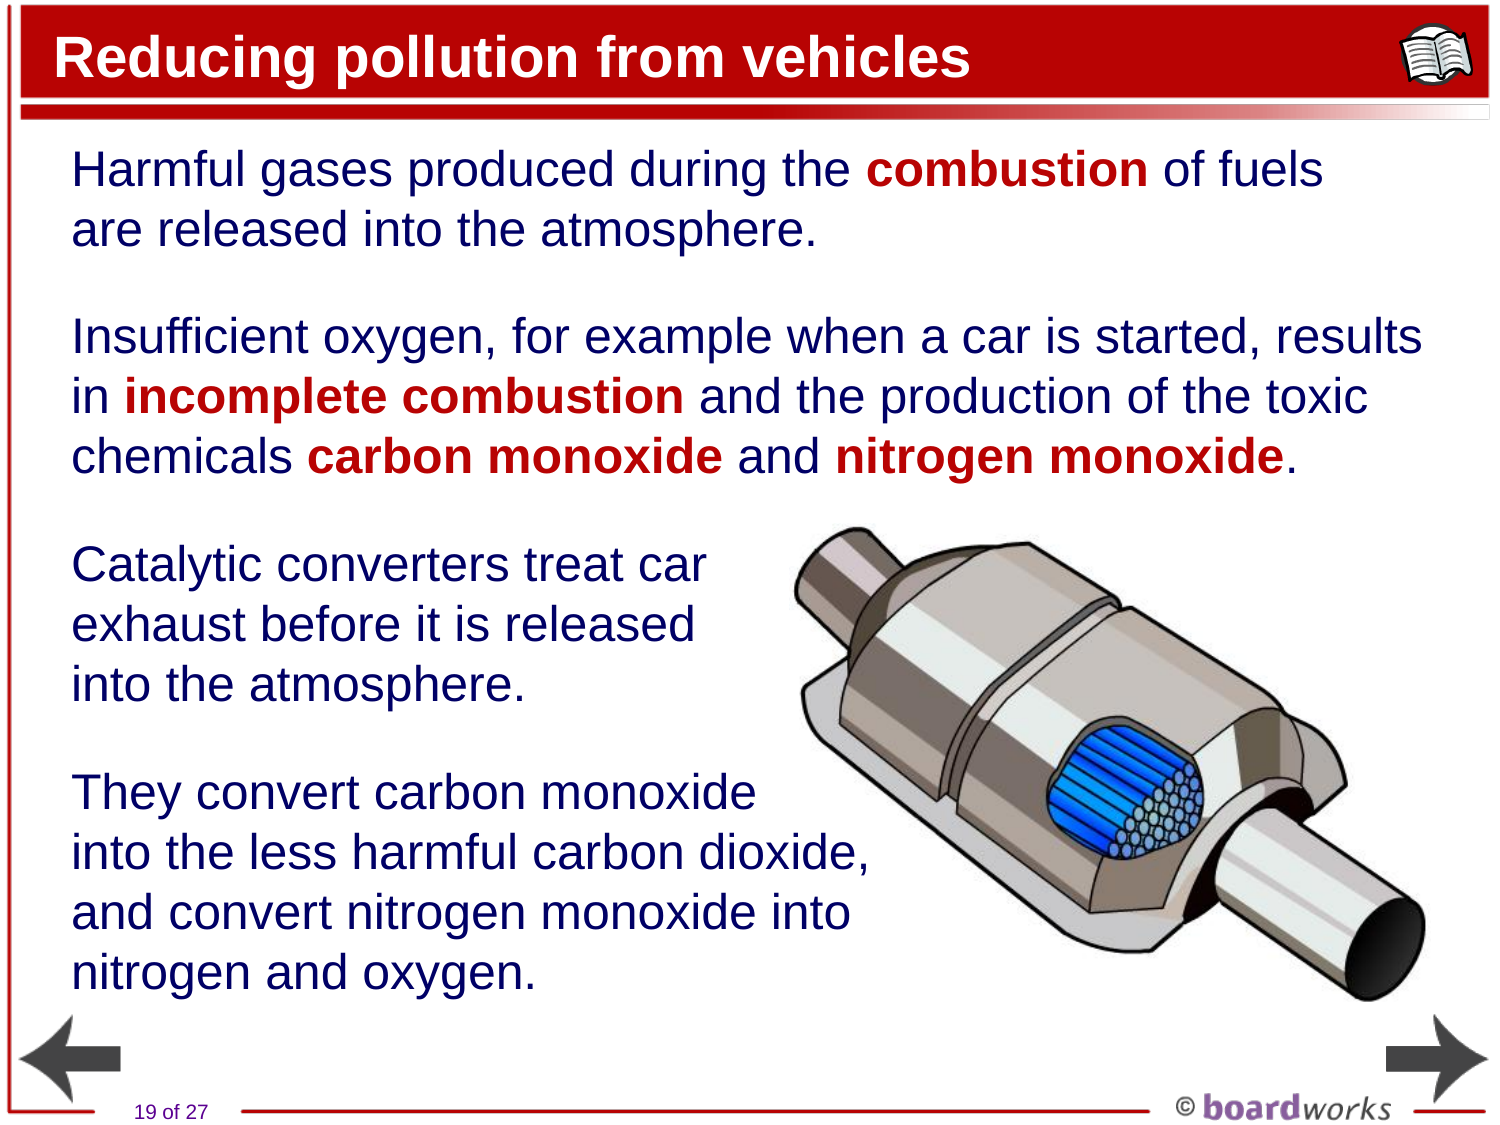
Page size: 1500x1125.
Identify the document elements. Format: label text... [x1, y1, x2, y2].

picture [0, 0, 1500, 1125]
title Reducing pollution from vehicles [38, 8, 1308, 100]
text_box Harmful gases produced during the combustion of fuels are released into the atmosphere. [56, 128, 1406, 264]
text_box Insufficient oxygen, for example when a car is started, results in incomplete combustion and the production of the toxic chemicals carbon monoxide and nitrogen monoxide. [56, 296, 1454, 491]
text_box Catalytic converters treat car exhaust before it is released into the atmosphere. [56, 523, 787, 719]
text_box They convert carbon monoxide into the less harmful carbon dioxide, and convert nitrogen monoxide into nitrogen and oxygen. [56, 751, 784, 1007]
